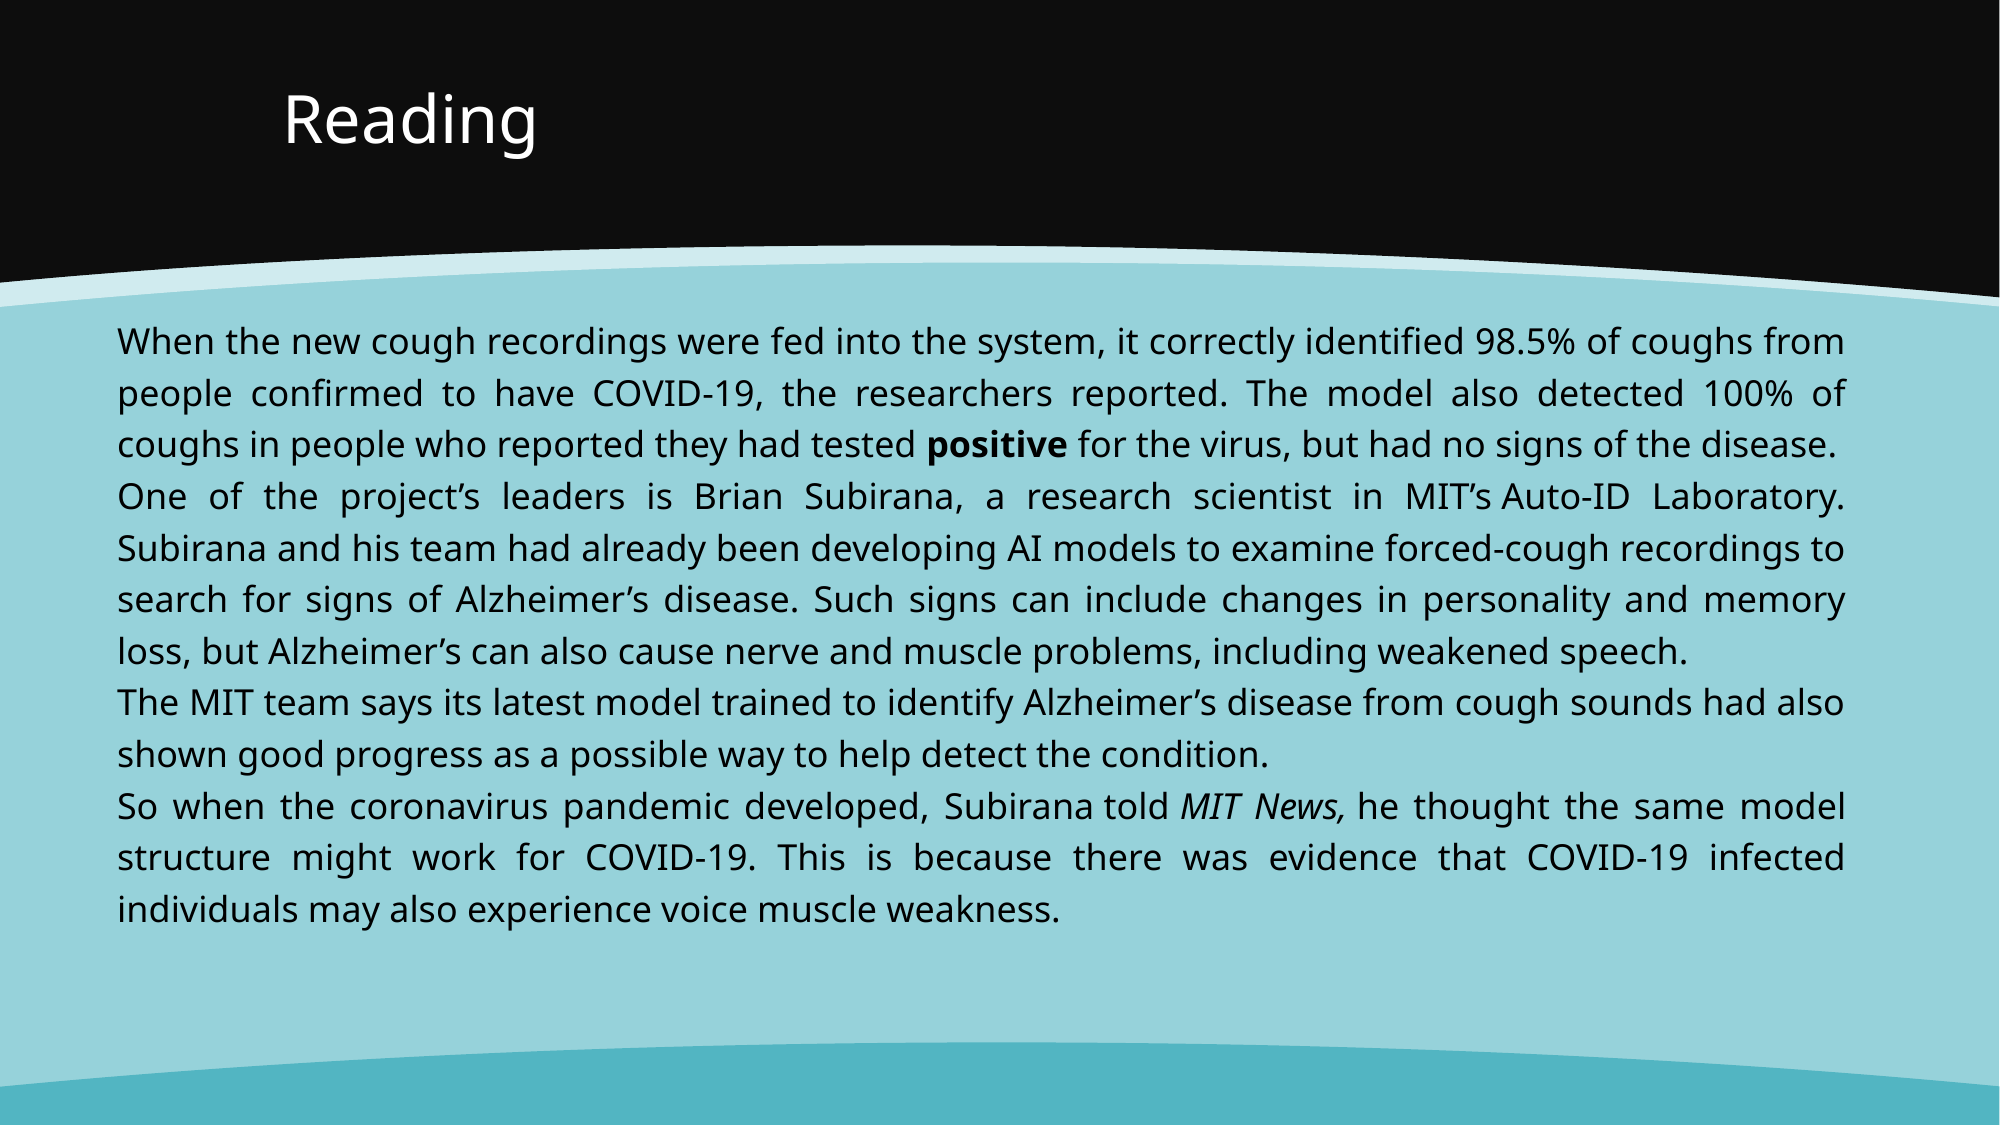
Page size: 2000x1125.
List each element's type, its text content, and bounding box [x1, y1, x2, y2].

title Reading [267, 66, 1768, 166]
list When the new cough recordings were fed into the system, it correctly identified 98.5% of coughs from people confirmed to have COVID-19, the researchers reported. The model also detected 100% of coughs in people who reported they had tested positive for the virus, but had no signs of the disease. One of the project’s leaders is Brian Subirana, a research scientist in MIT’s Auto-ID Laboratory. Subirana and his team had already been developing AI models to examine forced-cough recordings to search for signs of Alzheimer’s disease. Such signs can include changes in personality and memory loss, but Alzheimer’s can also cause nerve and muscle problems, including weakened speech. The MIT team says its latest model trained to identify Alzheimer’s disease from cough sounds had also shown good progress as a possible way to help detect the condition. So when the coronavirus pandemic developed, Subirana told MIT News, he thought the same model structure might work for COVID-19. This is because there was evidence that COVID-19 infected individuals may also experience voice muscle weakness. [101, 302, 1862, 1035]
